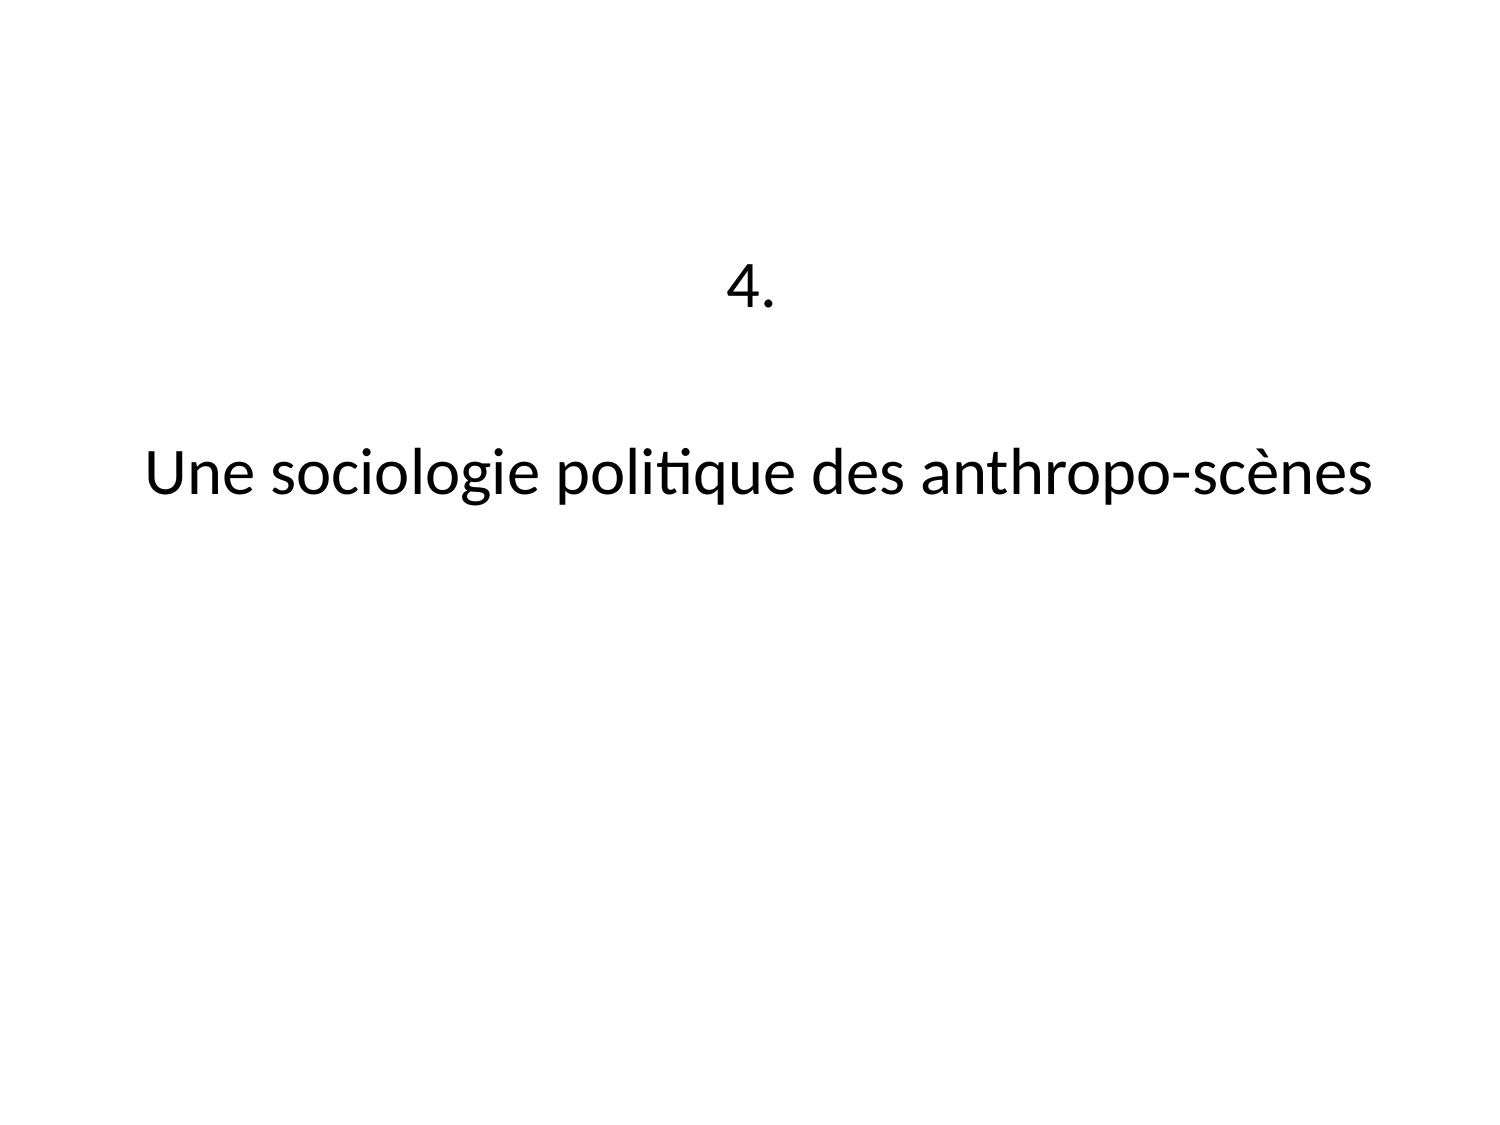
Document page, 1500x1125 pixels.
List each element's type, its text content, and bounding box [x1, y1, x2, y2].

list 4. Une sociologie politique des anthropo-scènes [48, 140, 1471, 1065]
